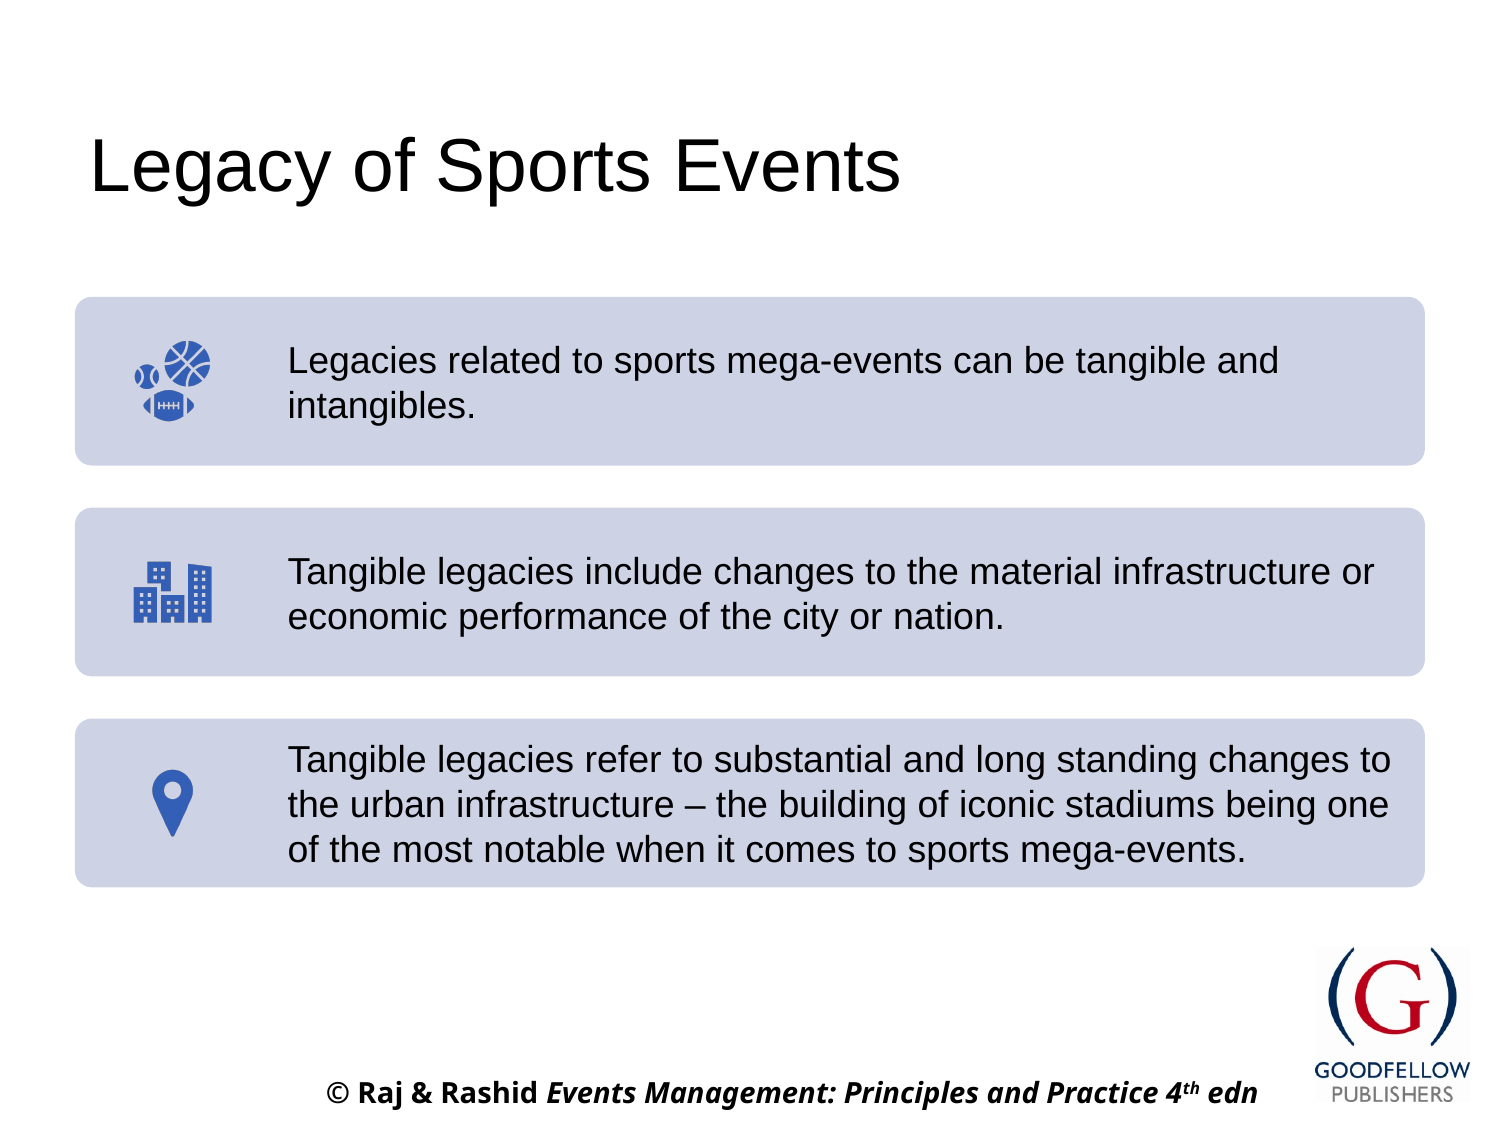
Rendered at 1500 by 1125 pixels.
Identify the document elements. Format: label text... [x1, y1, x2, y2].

picture [1315, 947, 1470, 1102]
title Legacy of Sports Events [75, 109, 1425, 268]
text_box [74, 296, 1426, 888]
